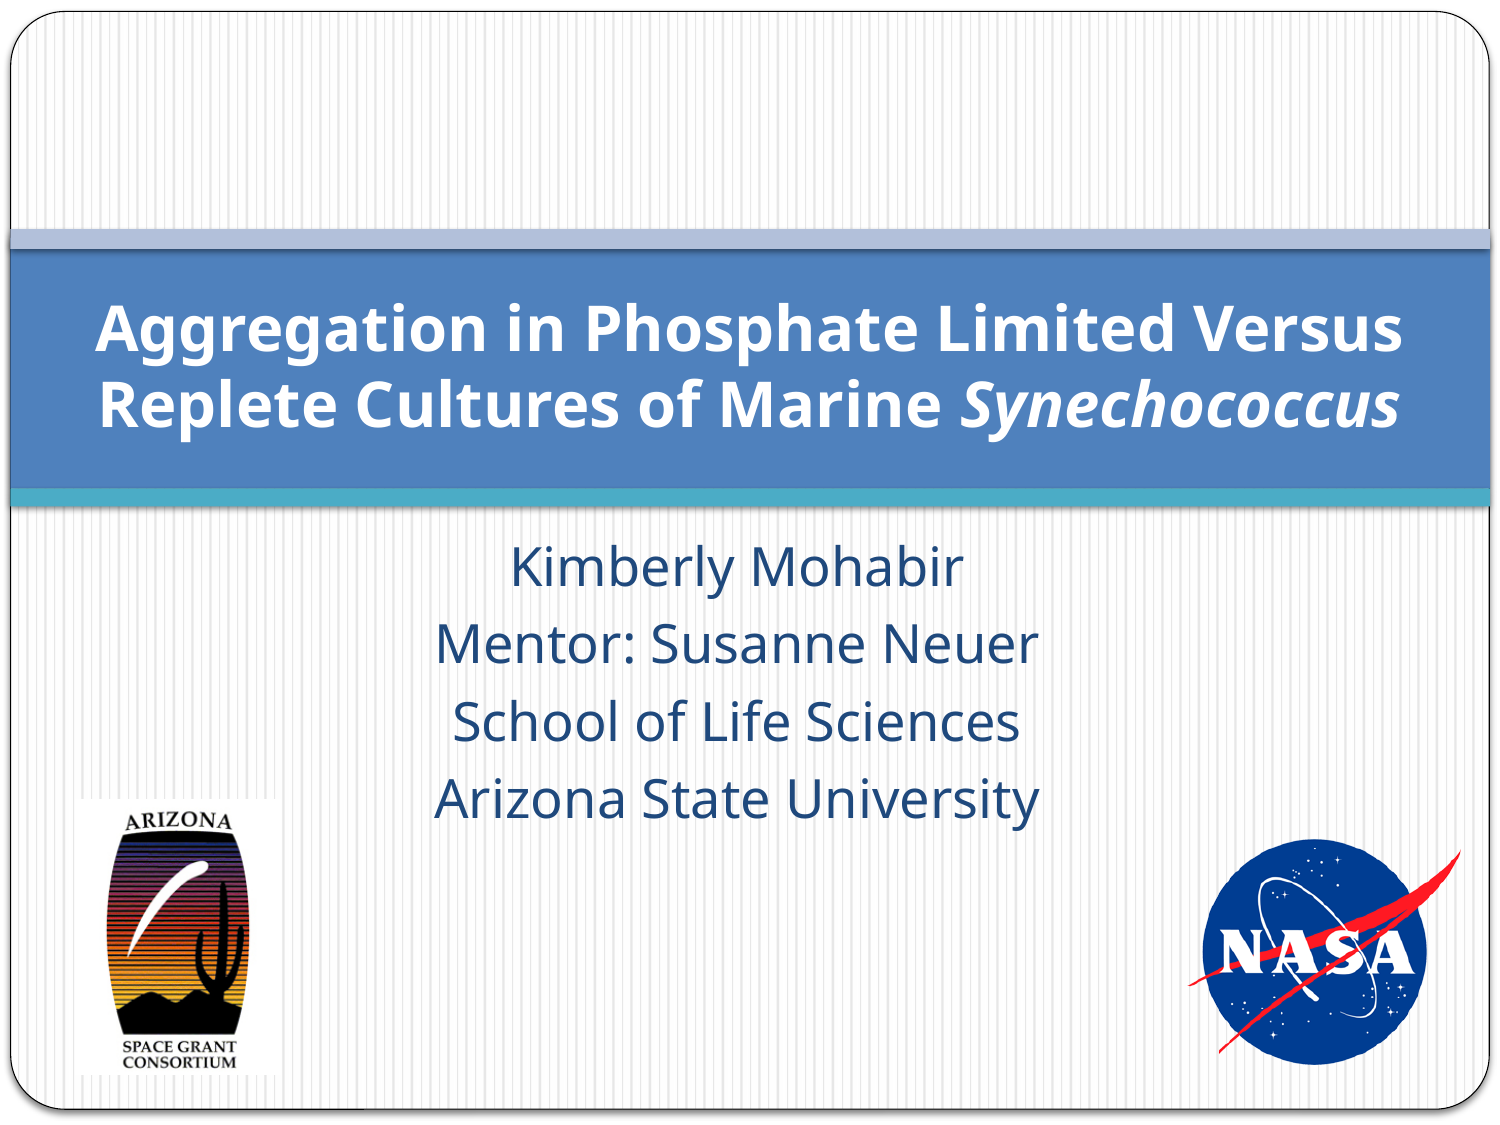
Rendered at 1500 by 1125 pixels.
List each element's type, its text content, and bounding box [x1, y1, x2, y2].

picture [74, 799, 282, 1076]
subtitle Kimberly Mohabir Mentor: Susanne Neuer School of Life Sciences Arizona State University [212, 525, 1263, 838]
title Aggregation in Phosphate Limited Versus Replete Cultures of Marine Synechococcus [75, 247, 1425, 489]
picture [1187, 837, 1462, 1066]
